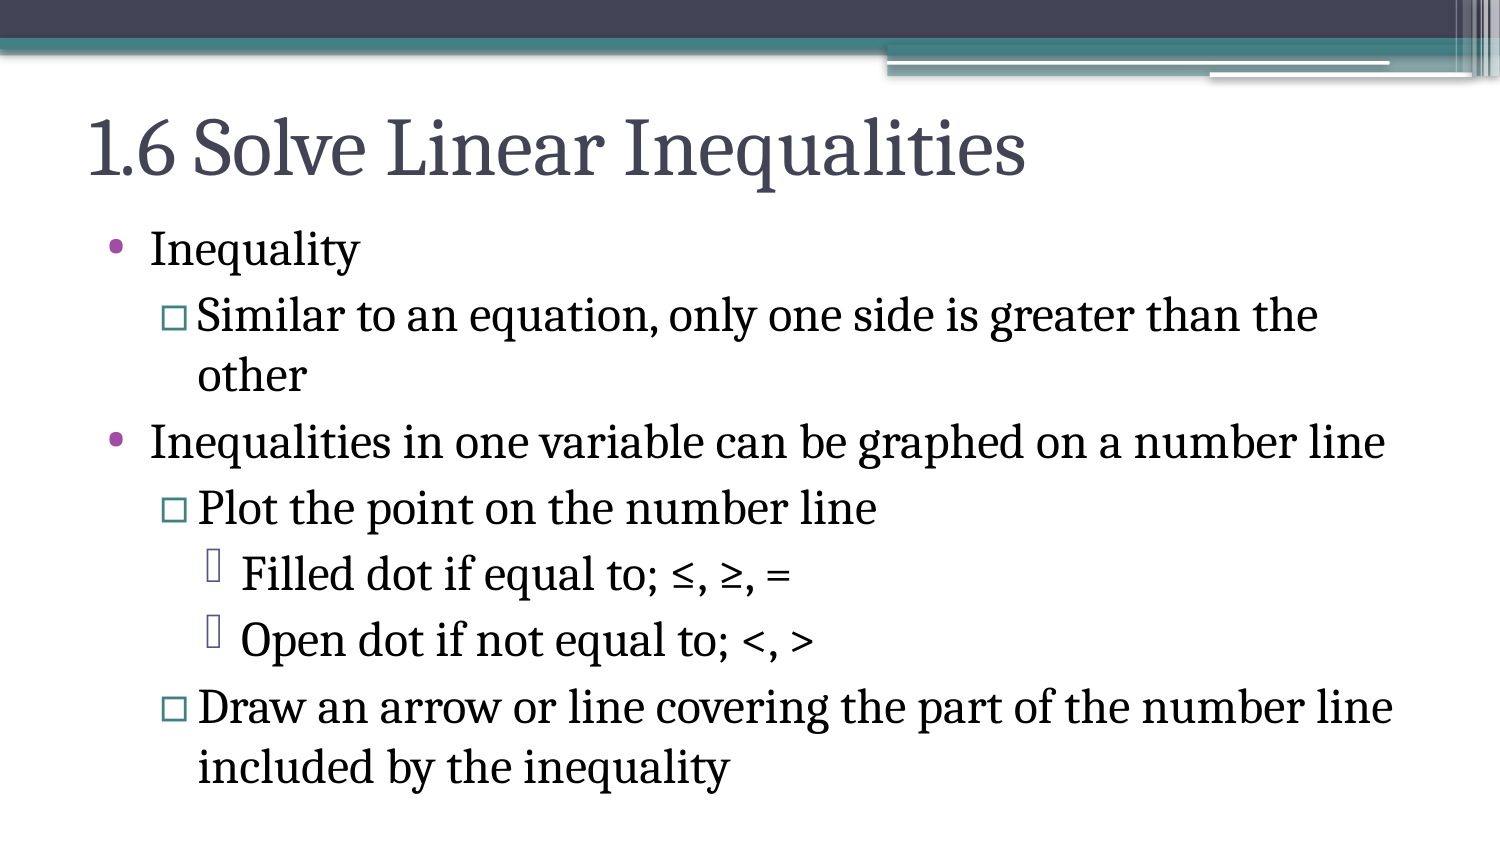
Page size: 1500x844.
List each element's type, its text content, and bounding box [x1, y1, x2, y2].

list Inequality Similar to an equation, only one side is greater than the other Inequalities in one variable can be graphed on a number line Plot the point on the number line Filled dot if equal to; ≤, ≥, = Open dot if not equal to; <, > Draw an arrow or line covering the part of the number line included by the inequality [75, 208, 1425, 809]
title 1.6 Solve Linear Inequalities [75, 76, 1425, 208]
